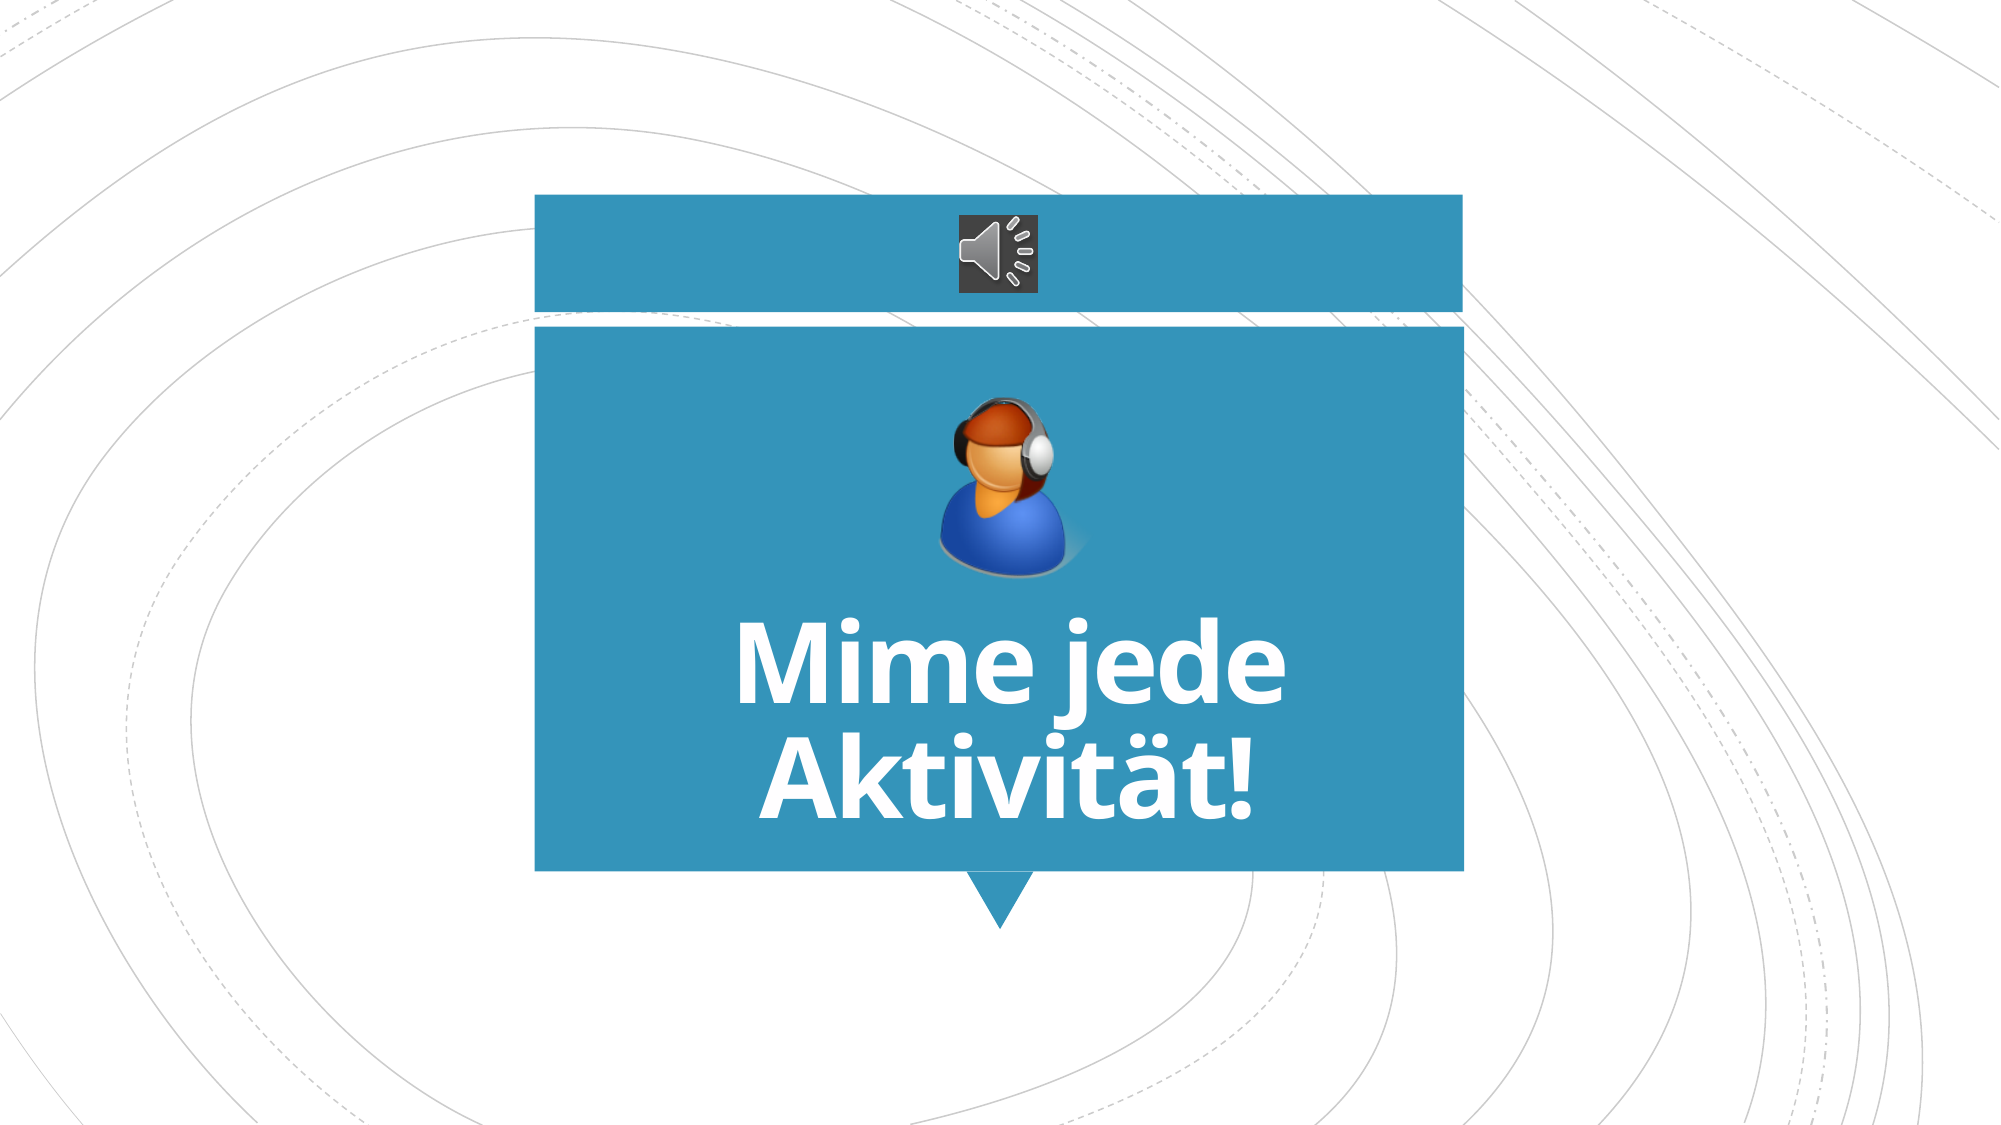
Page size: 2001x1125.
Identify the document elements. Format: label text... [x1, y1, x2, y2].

picture [958, 213, 1039, 294]
title Mime jede Aktivität! [558, 563, 1460, 842]
picture [900, 381, 1118, 599]
